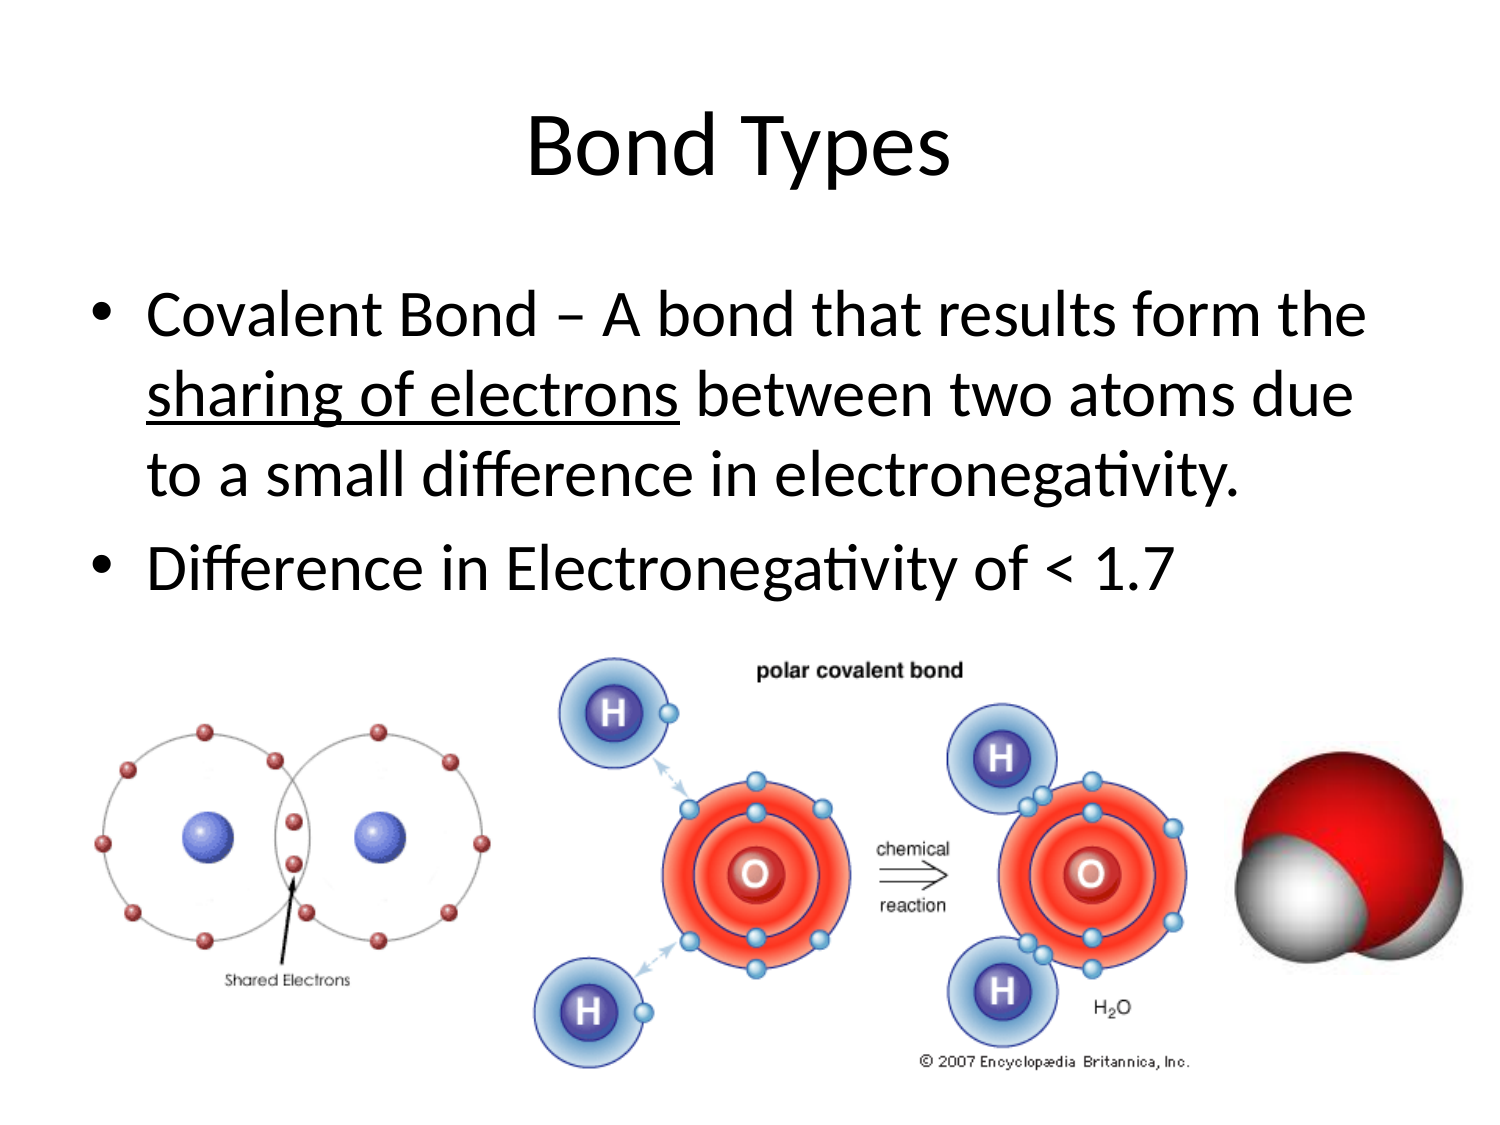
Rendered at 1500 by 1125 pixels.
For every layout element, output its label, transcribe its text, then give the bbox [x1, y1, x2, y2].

title Bond Types [75, 45, 1425, 233]
picture [524, 652, 1198, 1076]
picture [87, 718, 498, 1001]
picture [1224, 741, 1476, 976]
list Covalent Bond – A bond that results form the sharing of electrons between two atoms due to a small difference in electronegativity. Difference in Electronegativity of < 1.7 [75, 262, 1425, 1005]
